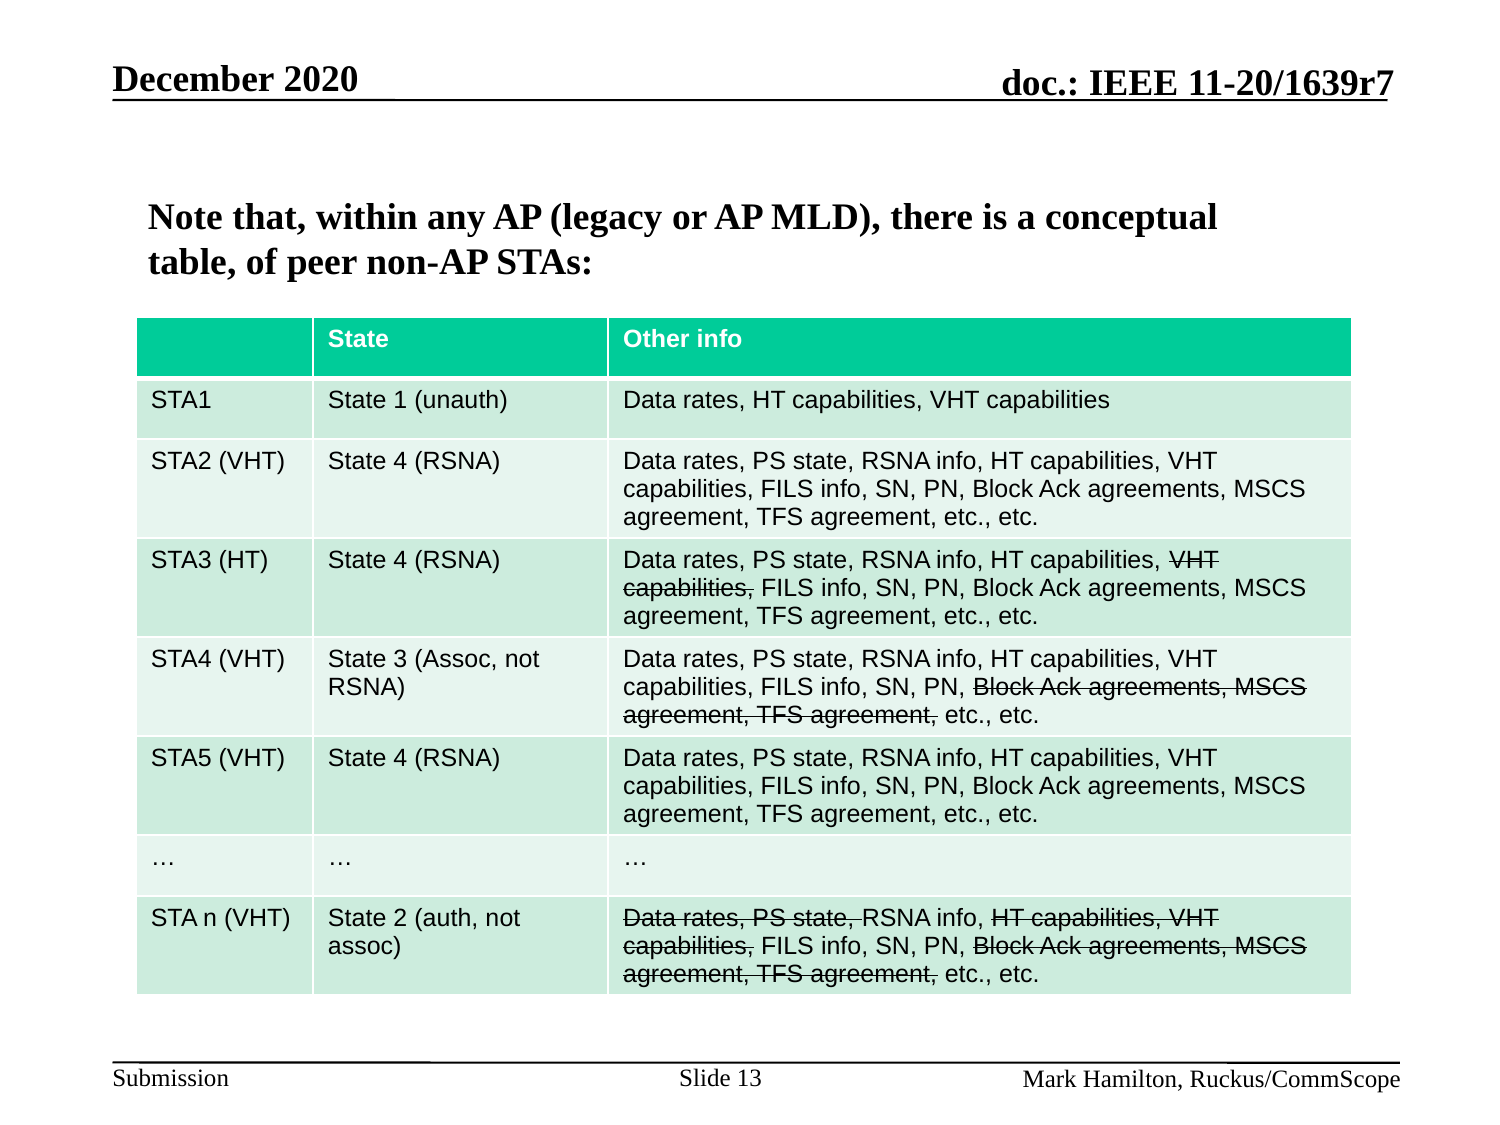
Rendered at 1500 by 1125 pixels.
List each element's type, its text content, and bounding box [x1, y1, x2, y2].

table_cell … [137, 836, 312, 895]
table_cell Data rates, PS state, RSNA info, HT capabilities, VHT capabilities, FILS info, SN, PN, Block Ack agreements, MSCS agreement, TFS agreement, etc., etc. [609, 737, 1351, 834]
table_cell State 4 (RSNA) [314, 440, 607, 537]
table_cell STA2 (VHT) [137, 440, 312, 537]
table_cell STA4 (VHT) [137, 638, 312, 735]
table_cell State 4 (RSNA) [314, 737, 607, 834]
table_cell … [314, 836, 607, 895]
table_header State [314, 318, 607, 376]
table_cell Data rates, PS state, RSNA info, HT capabilities, VHT capabilities, FILS info, SN, PN, Block Ack agreements, MSCS agreement, TFS agreement, etc., etc. [609, 897, 1351, 994]
table_header [137, 318, 312, 376]
table_cell State 4 (RSNA) [314, 539, 607, 636]
table_cell STA1 [137, 381, 312, 438]
table_cell Data rates, PS state, RSNA info, HT capabilities, VHT capabilities, FILS info, SN, PN, Block Ack agreements, MSCS agreement, TFS agreement, etc., etc. [609, 638, 1351, 735]
table_header Other info [609, 318, 1351, 376]
table_cell Data rates, PS state, RSNA info, HT capabilities, VHT capabilities, FILS info, SN, PN, Block Ack agreements, MSCS agreement, TFS agreement, etc., etc. [609, 440, 1351, 537]
table_cell STA3 (HT) [137, 539, 312, 636]
table_cell STA n (VHT) [137, 897, 312, 994]
table_cell Data rates, PS state, RSNA info, HT capabilities, VHT capabilities, FILS info, SN, PN, Block Ack agreements, MSCS agreement, TFS agreement, etc., etc. [609, 539, 1351, 636]
table_cell … [609, 836, 1351, 895]
table_cell State 2 (auth, not assoc) [314, 897, 607, 994]
text_box Note that, within any AP (legacy or AP MLD), there is a conceptual table, of peer non-AP STAs: [123, 184, 1282, 322]
table_cell Data rates, HT capabilities, VHT capabilities [609, 381, 1351, 438]
table_cell State 3 (Assoc, not RSNA) [314, 638, 607, 735]
footer Mark Hamilton, Ruckus/CommScope [773, 1062, 1402, 1094]
table_cell State 1 (unauth) [314, 381, 607, 438]
table_cell STA5 (VHT) [137, 737, 312, 834]
